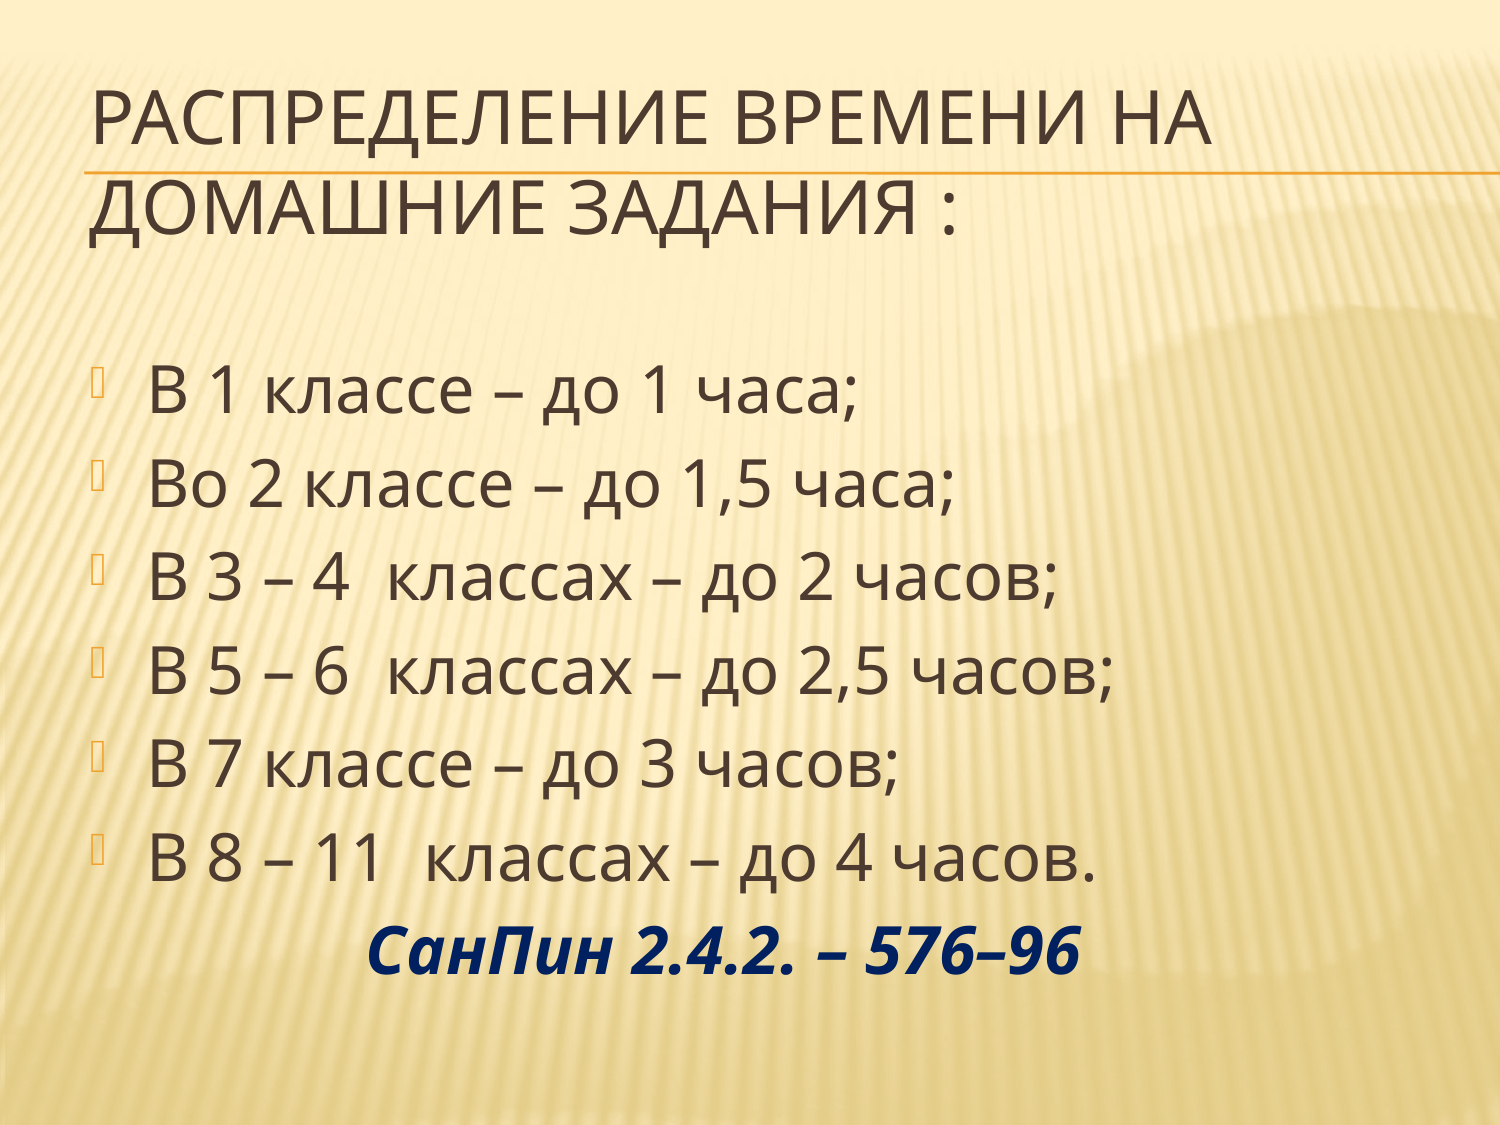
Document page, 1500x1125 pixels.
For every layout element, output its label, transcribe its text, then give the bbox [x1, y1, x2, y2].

title Распределение времени на домашние задания : [75, 45, 1425, 339]
list В 1 классе – до 1 часа; Во 2 классе – до 1,5 часа; В 3 – 4 классах – до 2 часов; В 5 – 6 классах – до 2,5 часов; В 7 классе – до 3 часов; В 8 – 11 классах – до 4 часов. СанПин 2.4.2. – 576–96 [75, 339, 1425, 1005]
